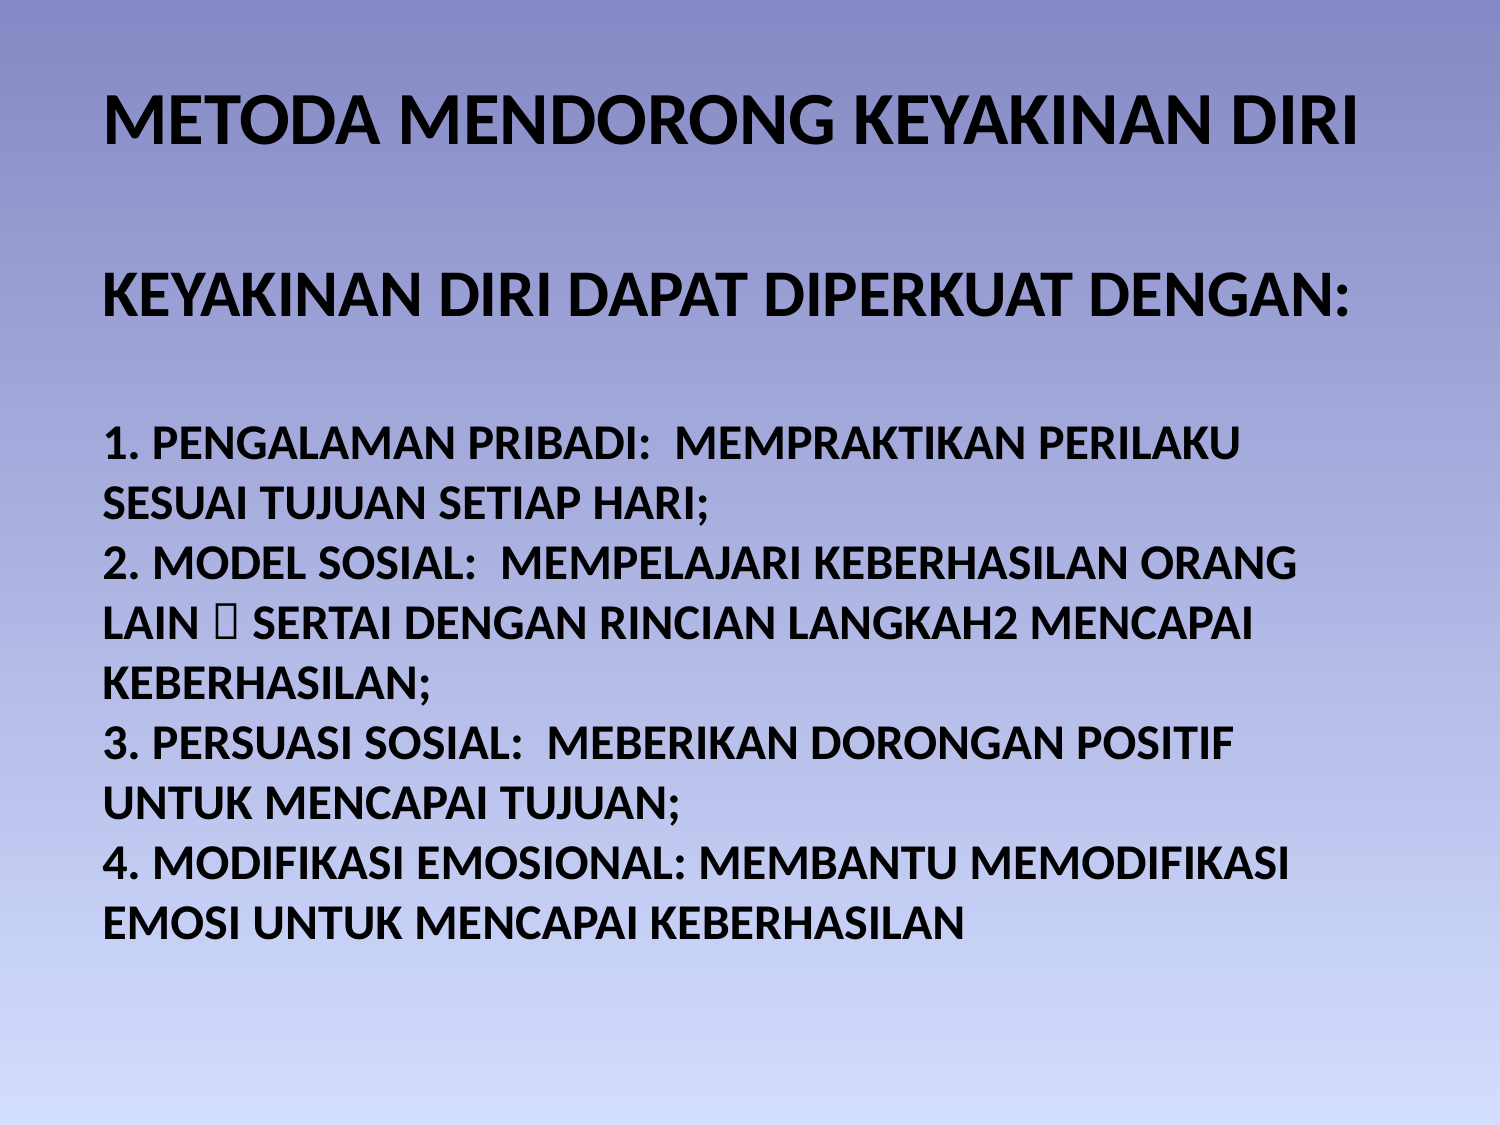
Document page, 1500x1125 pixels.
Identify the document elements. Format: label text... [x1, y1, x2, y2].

text_box METODA MENDORONG KEYAKINAN DIRI KEYAKINAN DIRI DAPAT DIPERKUAT DENGAN: 1. PENGALAMAN PRIBADI: MEMPRAKTIKAN PERILAKU SESUAI TUJUAN SETIAP HARI; 2. MODEL SOSIAL: MEMPELAJARI KEBERHASILAN ORANG LAIN  SERTAI DENGAN RINCIAN LANGKAH2 MENCAPAI KEBERHASILAN; 3. PERSUASI SOSIAL: MEBERIKAN DORONGAN POSITIF UNTUK MENCAPAI TUJUAN; 4. MODIFIKASI EMOSIONAL: MEMBANTU MEMODIFIKASI EMOSI UNTUK MENCAPAI KEBERHASILAN [87, 62, 1388, 958]
